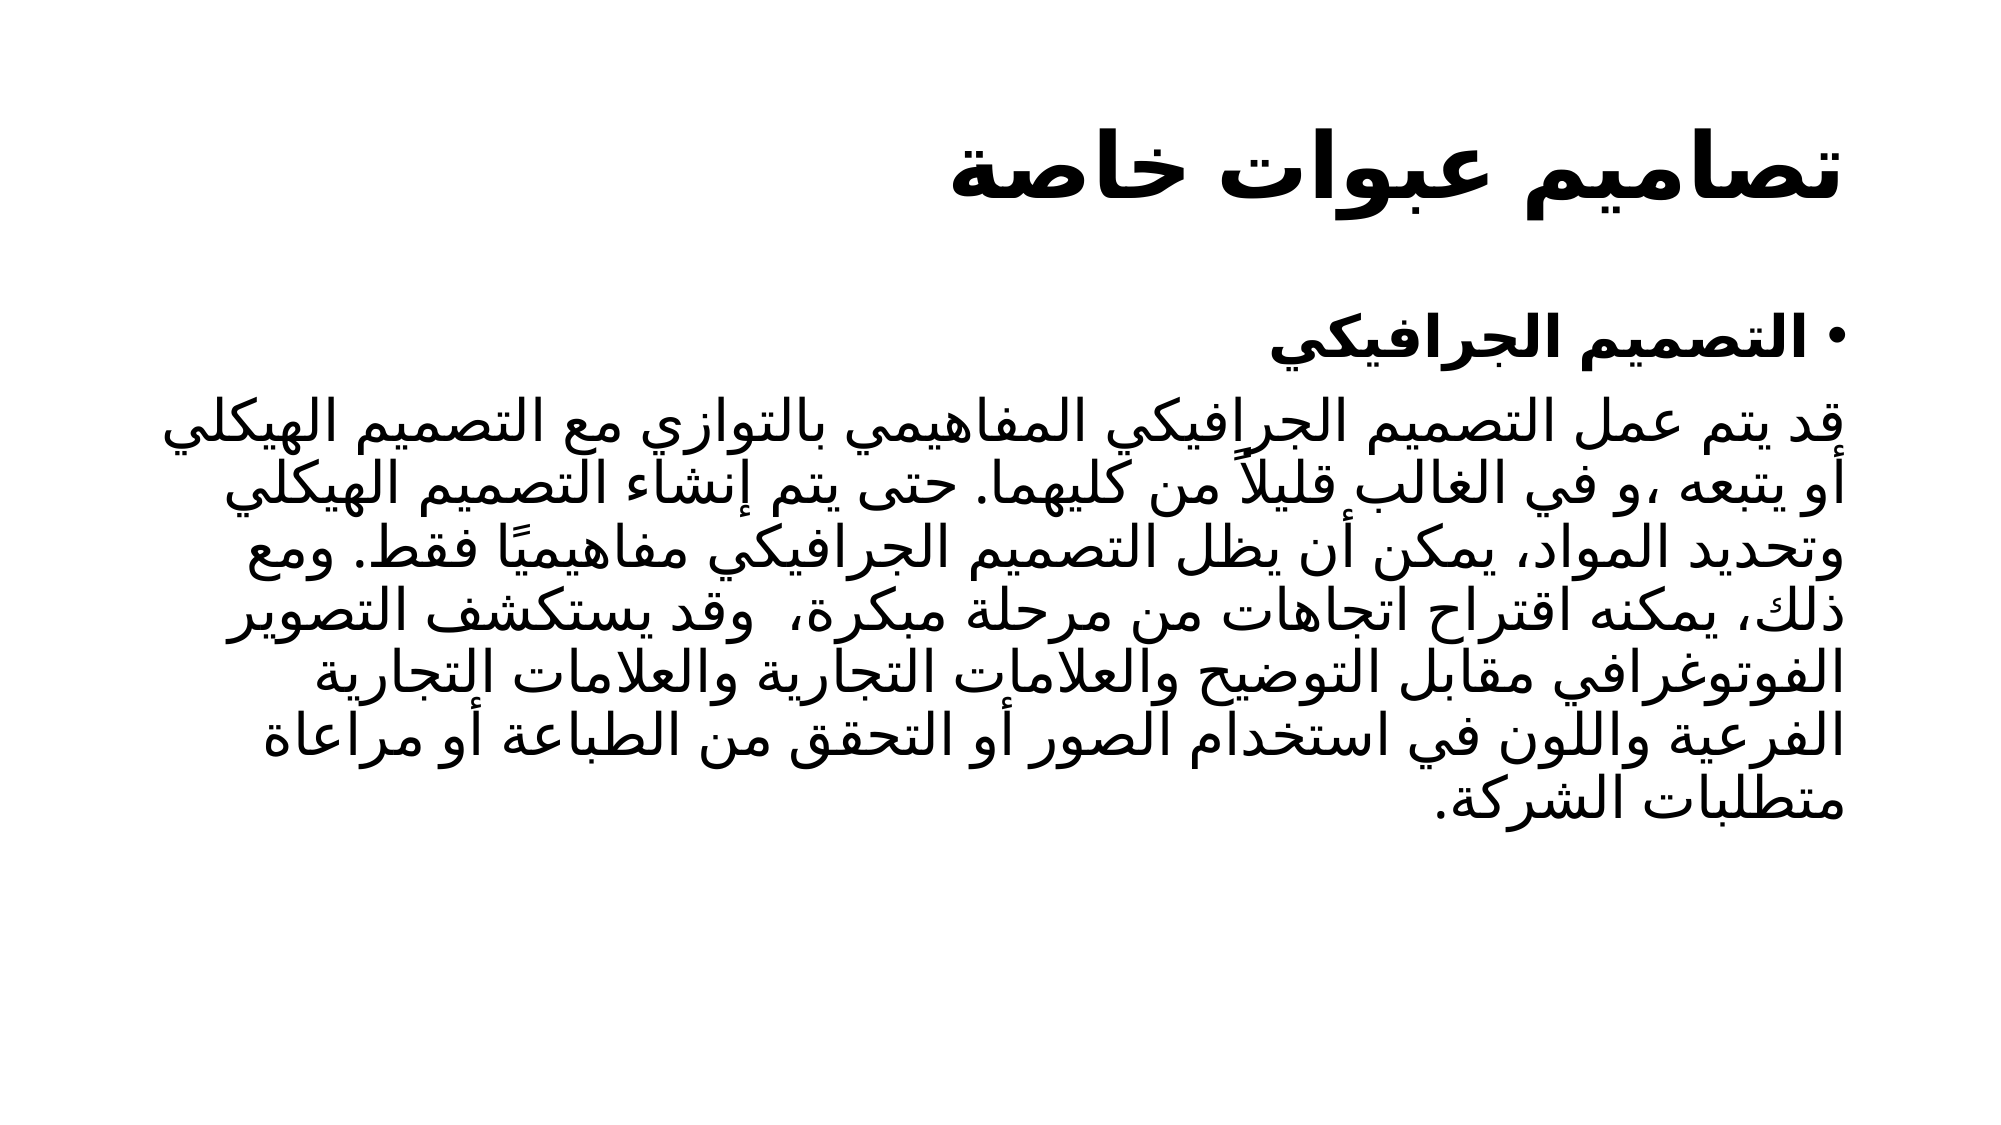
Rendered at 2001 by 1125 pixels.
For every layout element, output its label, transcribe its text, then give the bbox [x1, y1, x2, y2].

list التصميم الجرافيكي قد يتم عمل التصميم الجرافيكي المفاهيمي بالتوازي مع التصميم الهيكلي أو يتبعه ،و في الغالب قليلاً من كليهما. حتى يتم إنشاء التصميم الهيكلي وتحديد المواد، يمكن أن يظل التصميم الجرافيكي مفاهيميًا فقط. ومع ذلك، يمكنه اقتراح اتجاهات من مرحلة مبكرة، وقد يستكشف التصوير الفوتوغرافي مقابل التوضيح والعلامات التجارية والعلامات التجارية الفرعية واللون في استخدام الصور أو التحقق من الطباعة أو مراعاة متطلبات الشركة. [137, 299, 1863, 1014]
title تصاميم عبوات خاصة [137, 59, 1863, 278]
